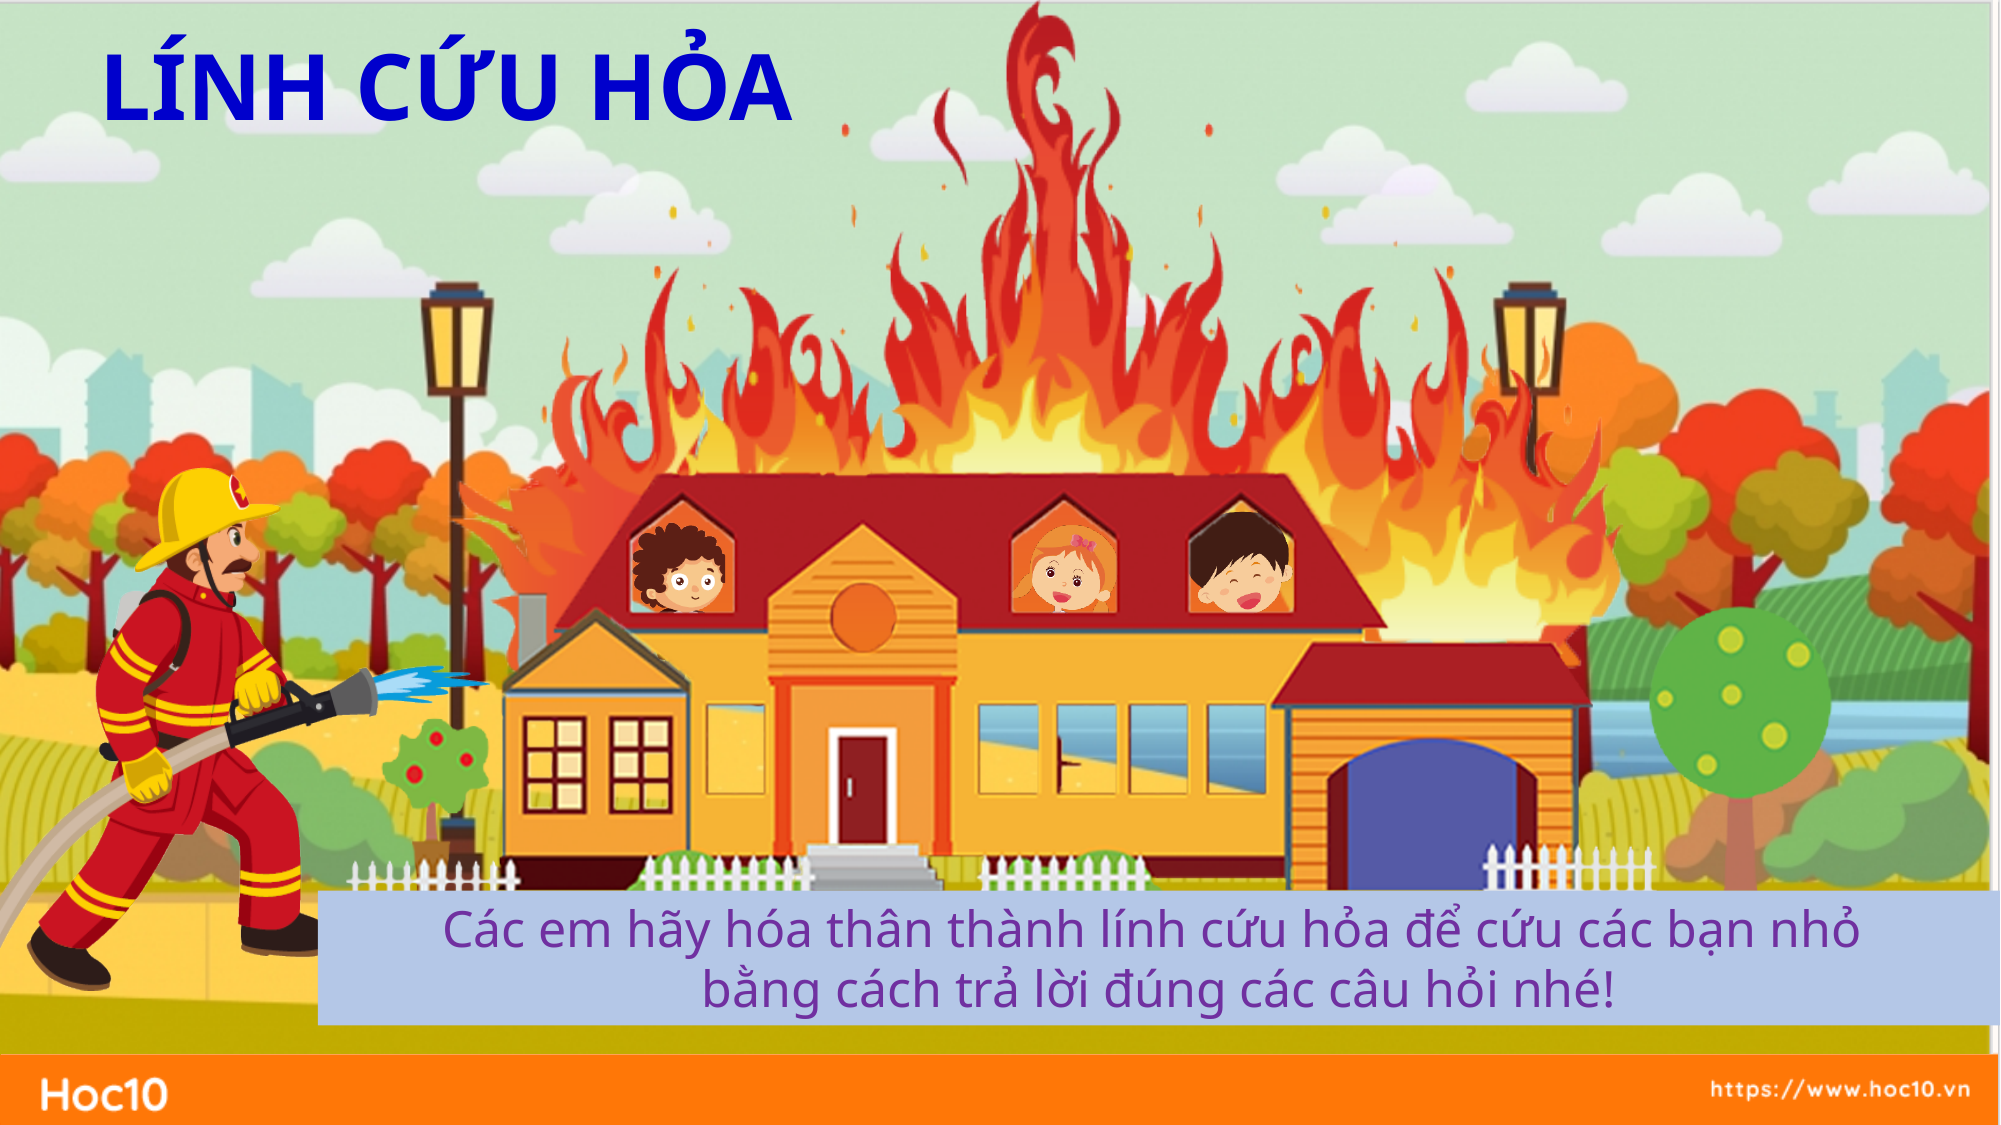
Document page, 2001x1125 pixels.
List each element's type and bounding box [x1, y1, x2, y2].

text_box [1993, 890, 2000, 1026]
picture [0, 0, 2001, 1125]
